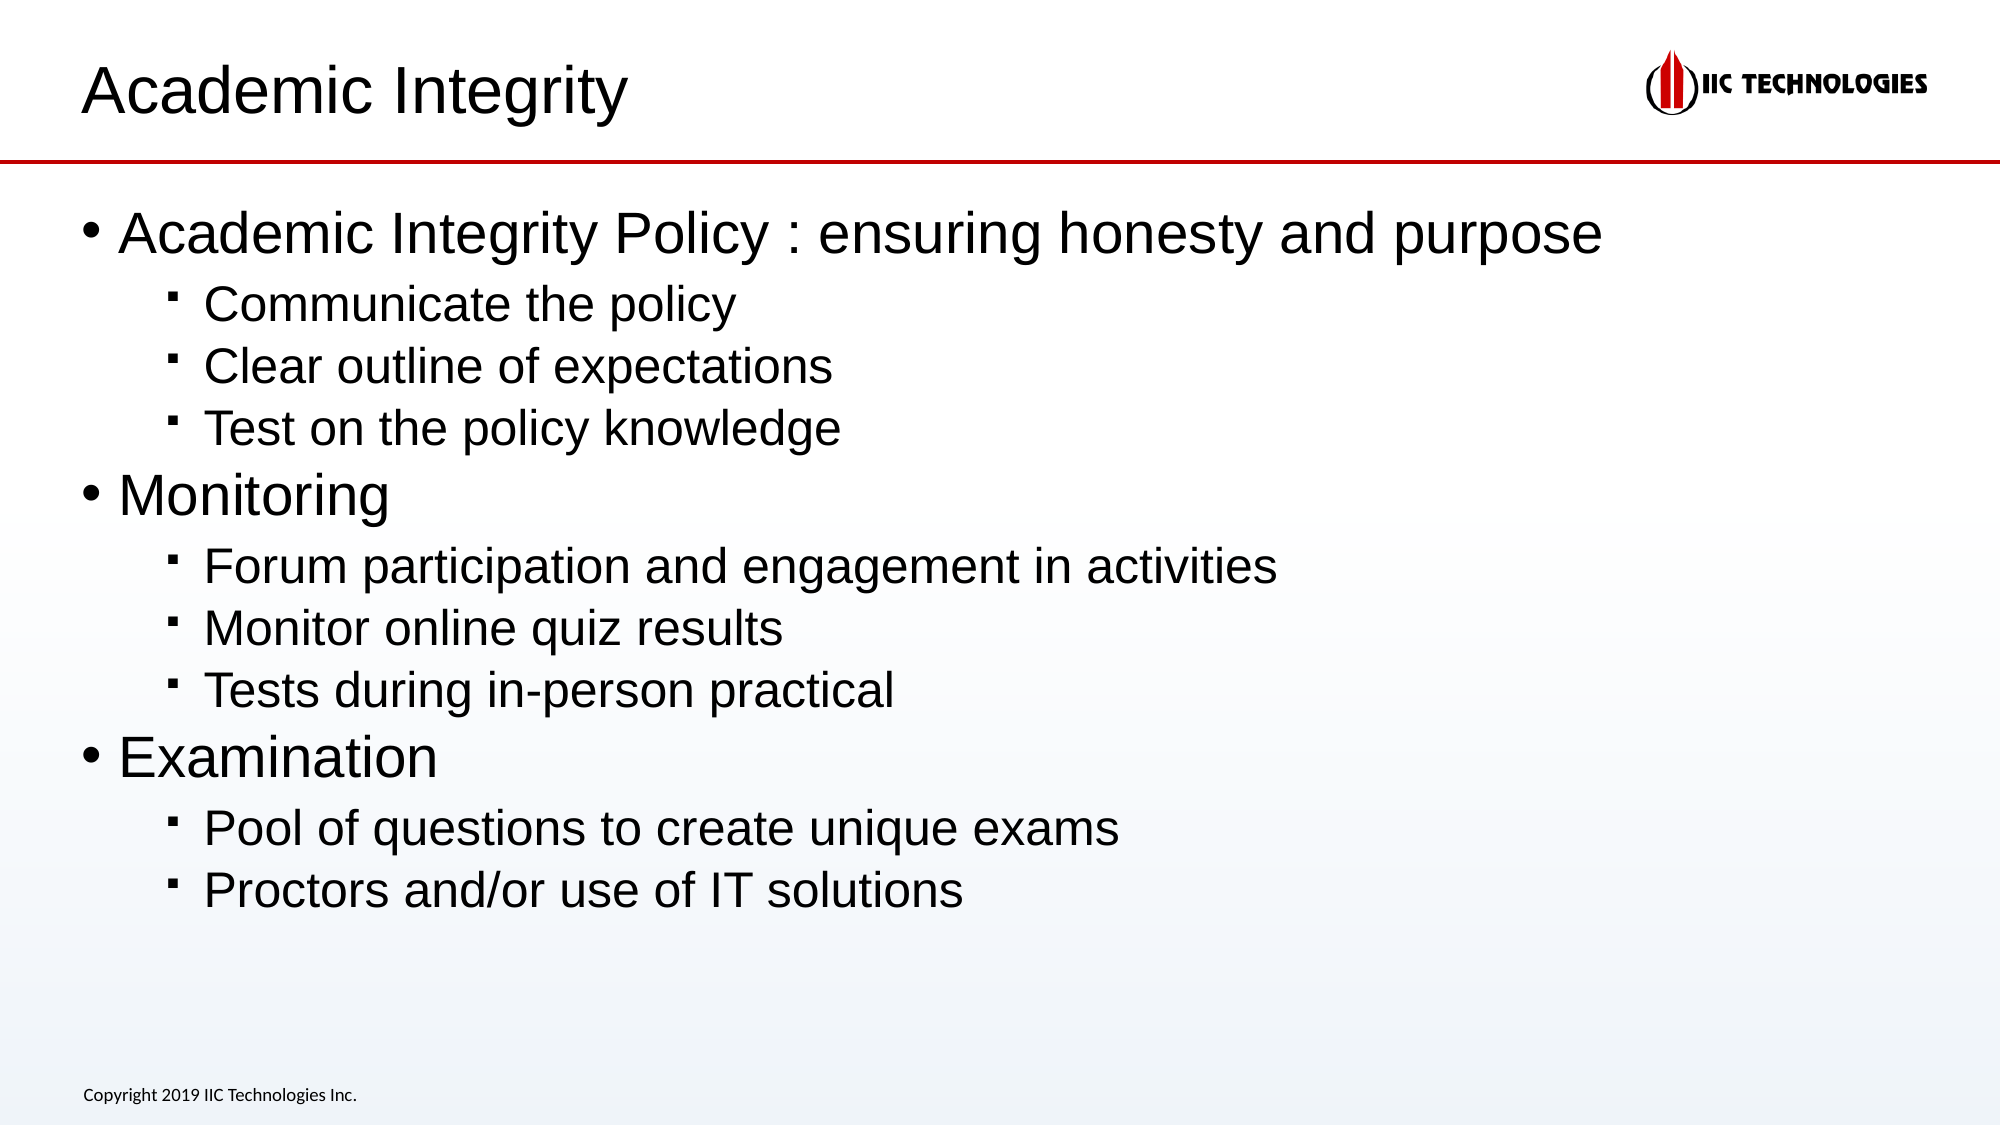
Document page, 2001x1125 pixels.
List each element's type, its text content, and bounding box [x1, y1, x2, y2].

picture [1640, 48, 1934, 116]
title Academic Integrity [66, 36, 1591, 137]
list Academic Integrity Policy : ensuring honesty and purpose Communicate the policy Clear outline of expectations Test on the policy knowledge Monitoring Forum participation and engagement in activities Monitor online quiz results Tests during in-person practical Examination Pool of questions to create unique exams Proctors and/or use of IT solutions [66, 187, 1894, 1012]
